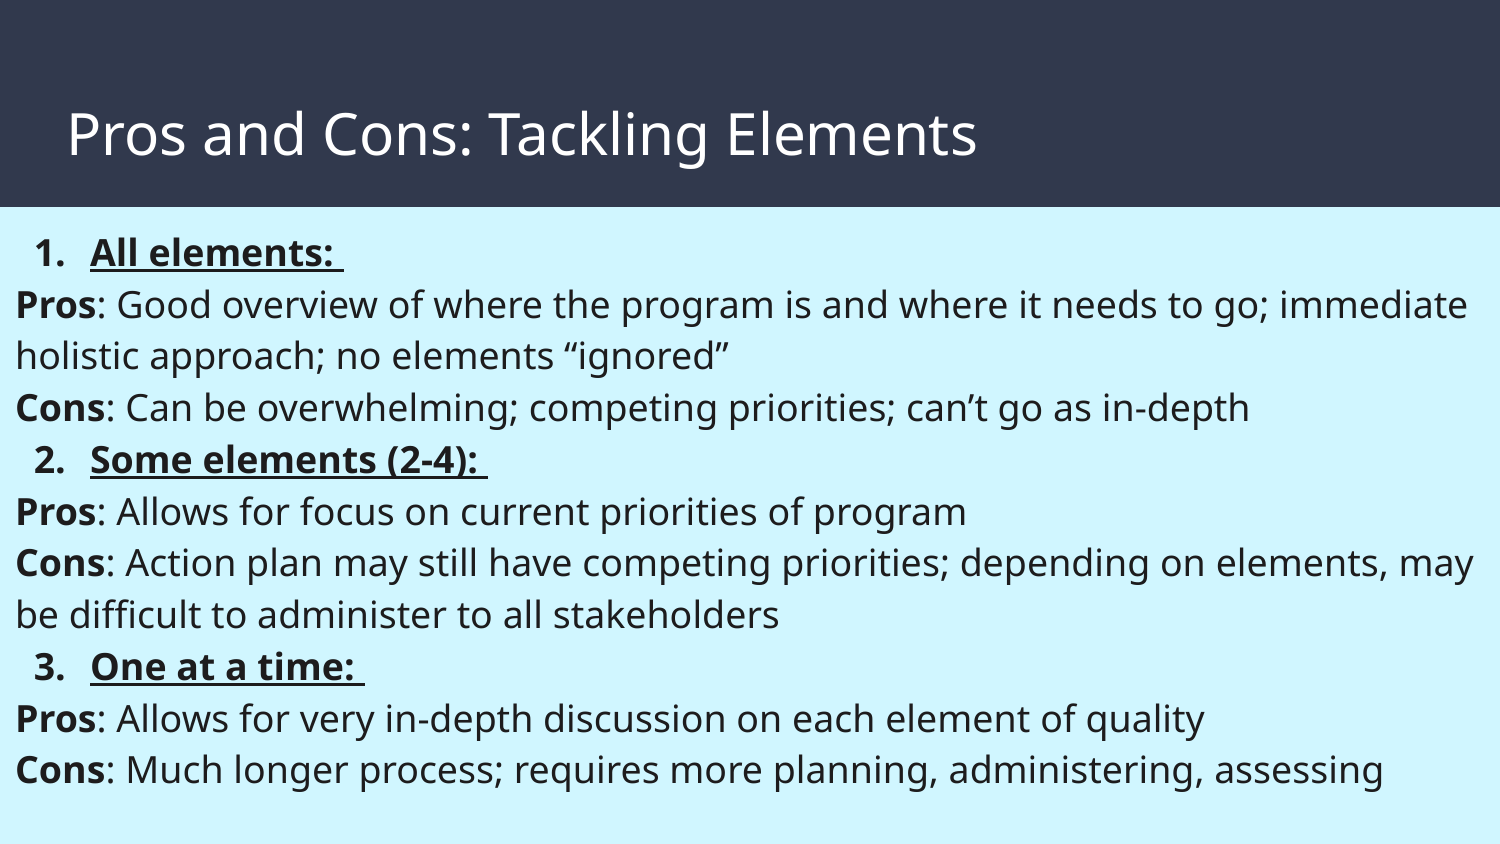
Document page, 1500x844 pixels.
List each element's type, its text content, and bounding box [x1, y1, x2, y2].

title Pros and Cons: Tackling Elements [51, 82, 1449, 185]
text_box All elements: Pros: Good overview of where the program is and where it needs to go; immediate holistic approach; no elements “ignored” Cons: Can be overwhelming; competing priorities; can’t go as in-depth Some elements (2-4): Pros: Allows for focus on current priorities of program Cons: Action plan may still have competing priorities; depending on elements, may be difficult to administer to all stakeholders One at a time: Pros: Allows for very in-depth discussion on each element of quality Cons: Much longer process; requires more planning, administering, assessing [0, 207, 1500, 844]
